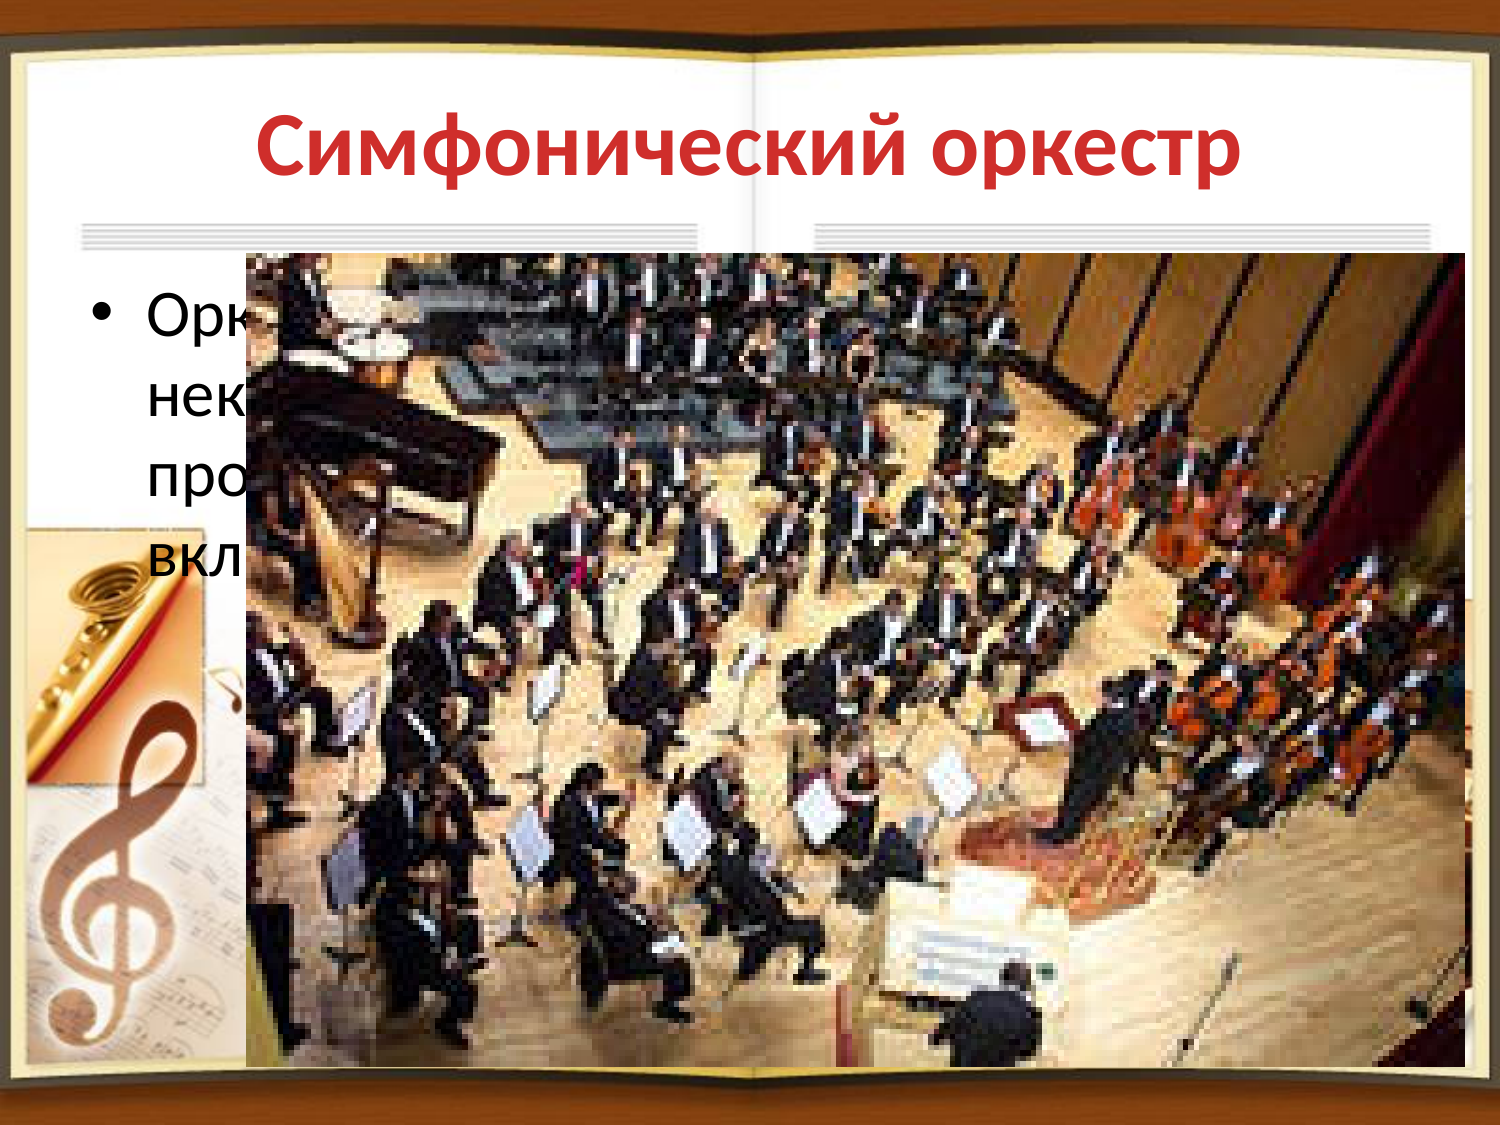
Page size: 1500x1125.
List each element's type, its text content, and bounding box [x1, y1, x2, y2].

list Оркестр полной величины, требуемый некоторыми масштабными произведениями XIX и XX веков, может включать в себя до 110 музыкантов. [75, 262, 240, 1005]
title Симфонический оркестр [75, 45, 1425, 233]
picture [0, 0, 1500, 1125]
